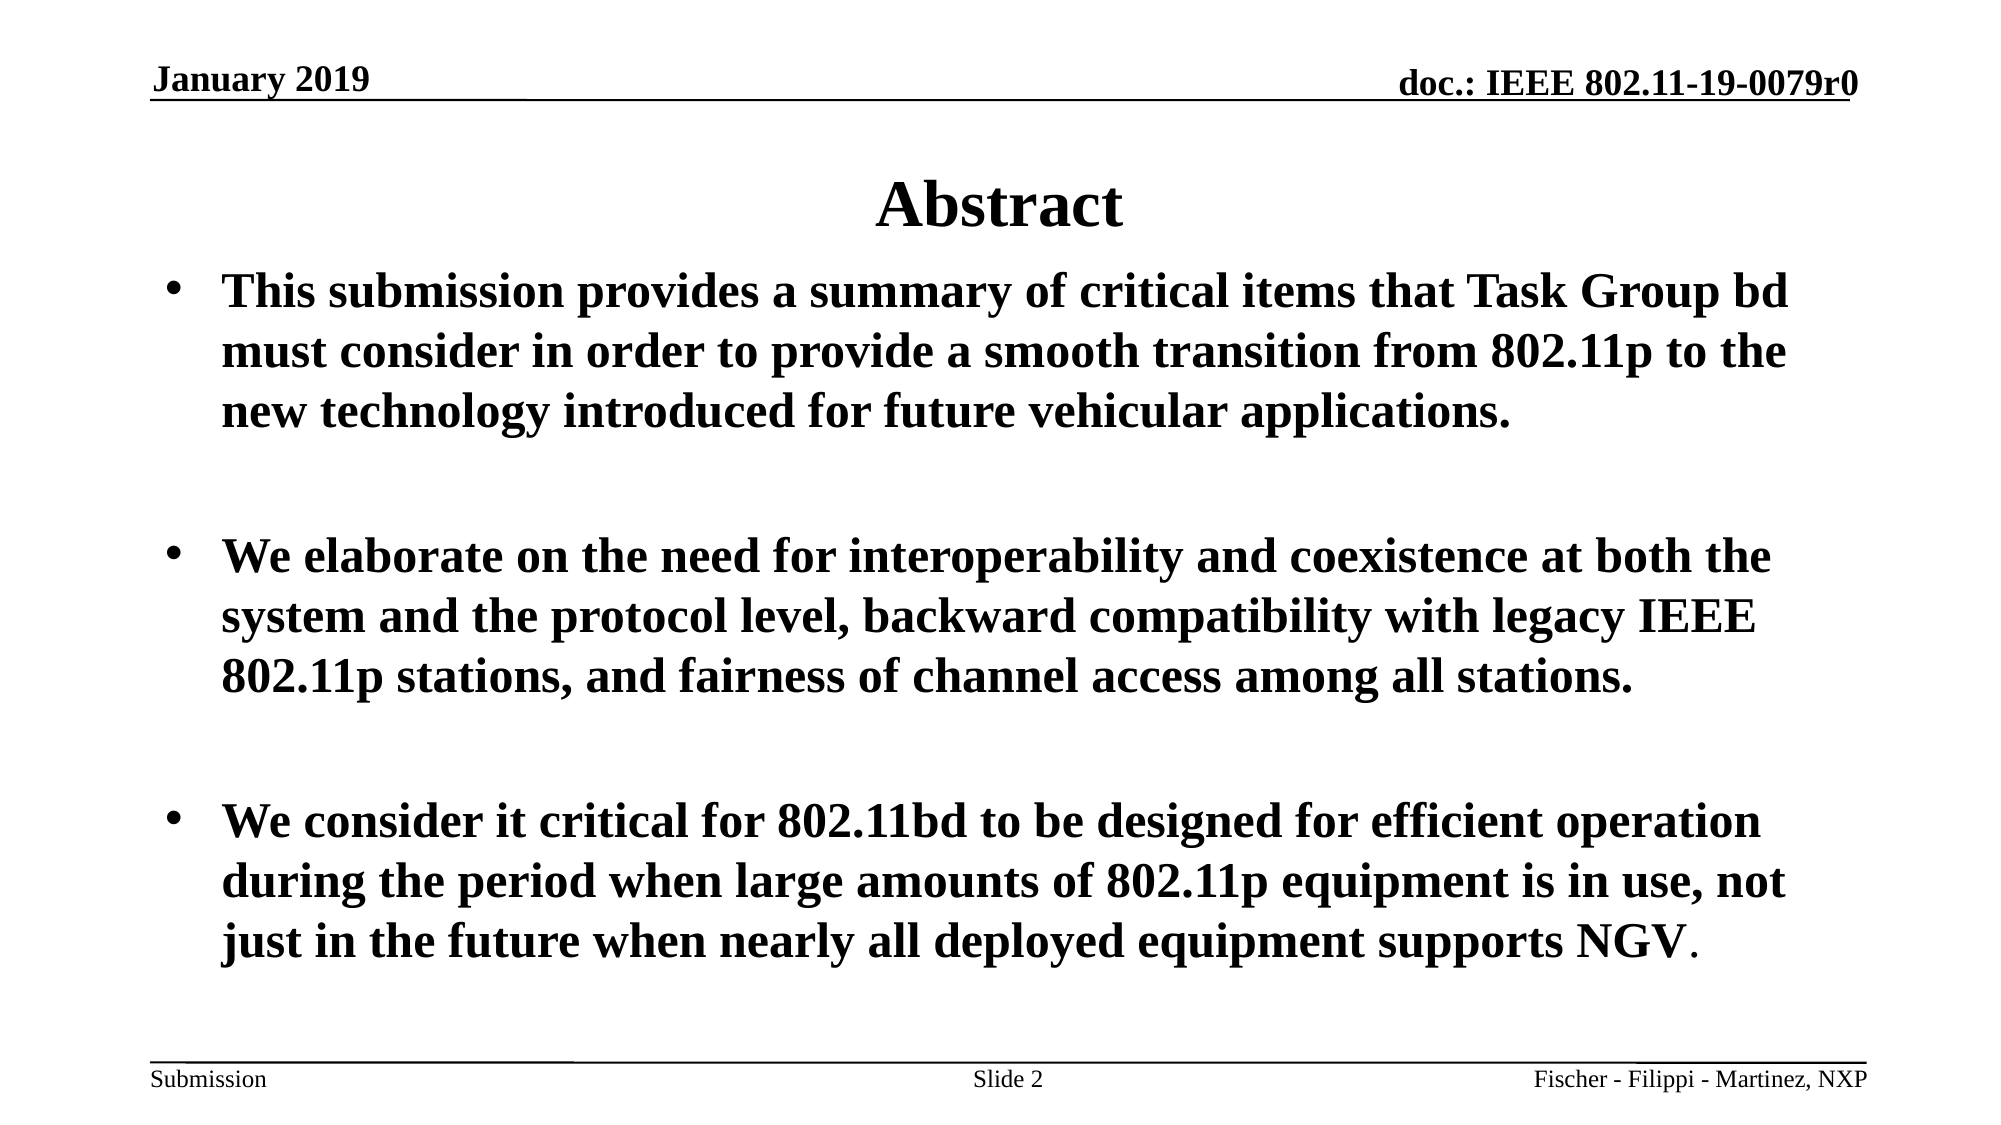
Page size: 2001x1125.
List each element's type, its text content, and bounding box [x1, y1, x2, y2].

slide_number Slide 2 [950, 1061, 1067, 1123]
title Abstract [149, 112, 1850, 249]
footer Fischer - Filippi - Martinez, NXP [1171, 1061, 1869, 1093]
list This submission provides a summary of critical items that Task Group bd must consider in order to provide a smooth transition from 802.11p to the new technology introduced for future vehicular applications. We elaborate on the need for interoperability and coexistence at both the system and the protocol level, backward compatibility with legacy IEEE 802.11p stations, and fairness of channel access among all stations. We consider it critical for 802.11bd to be designed for efficient operation during the period when large amounts of 802.11p equipment is in use, not just in the future when nearly all deployed equipment supports NGV. [149, 249, 1850, 1000]
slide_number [152, 54, 563, 100]
